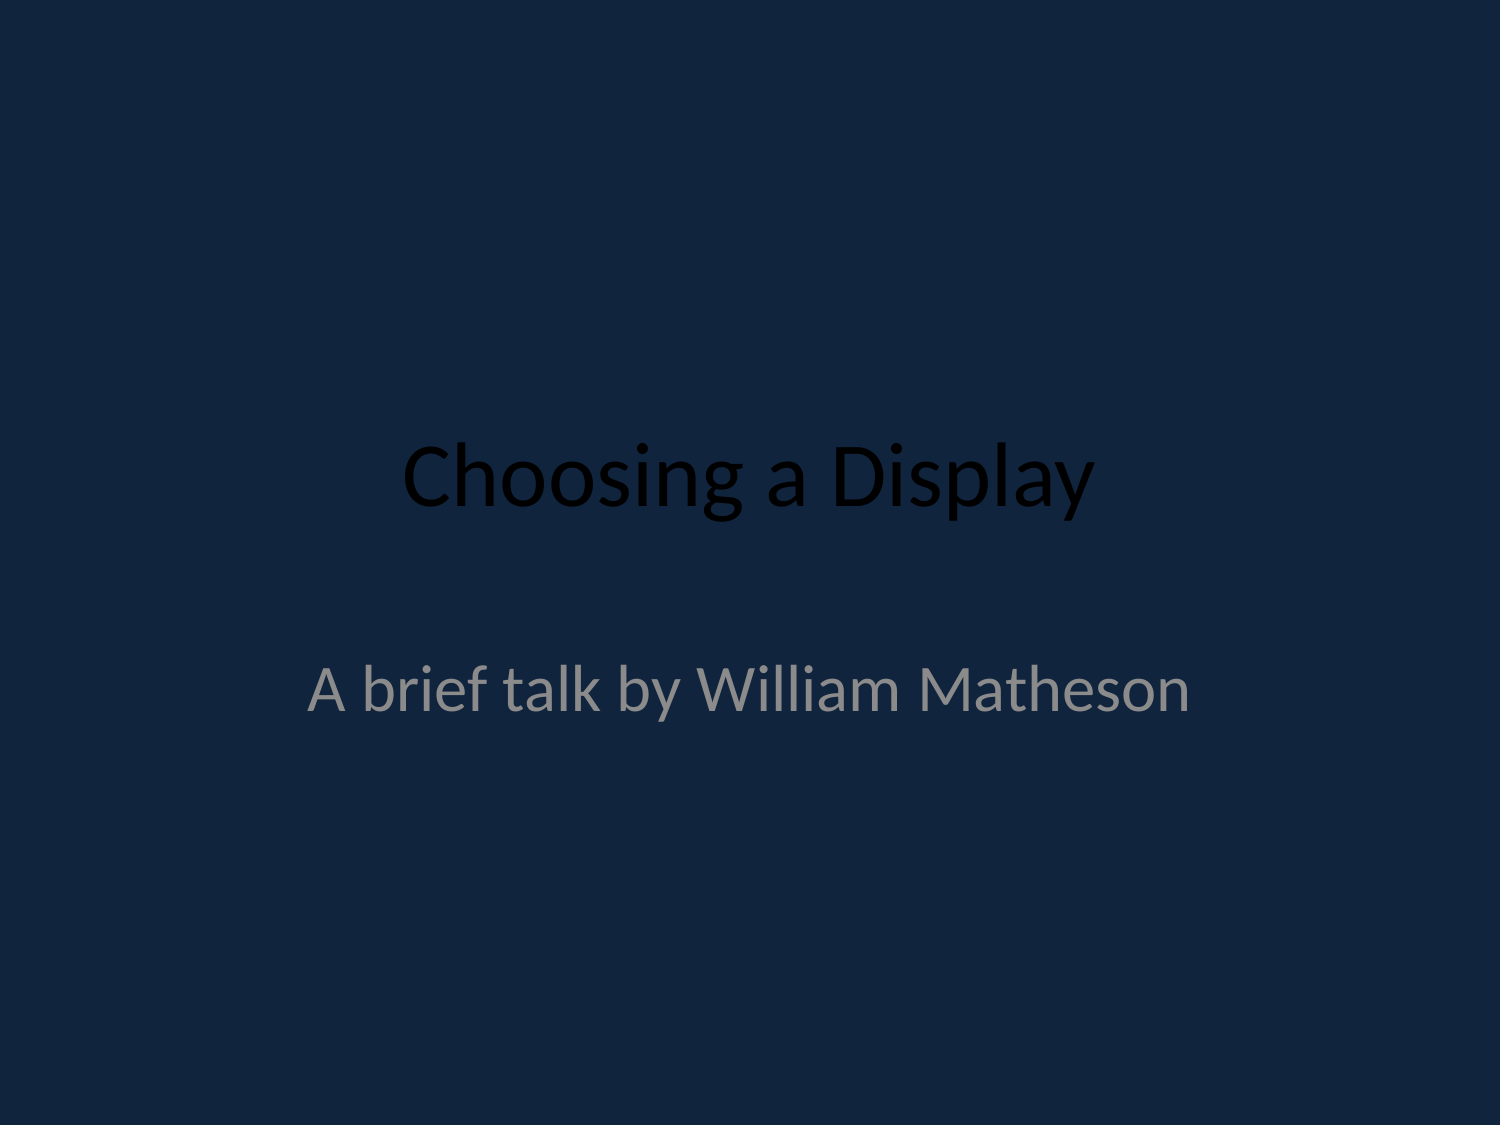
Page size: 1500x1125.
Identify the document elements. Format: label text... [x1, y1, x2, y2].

title Choosing a Display [112, 349, 1388, 591]
subtitle A brief talk by William Matheson [225, 637, 1275, 925]
